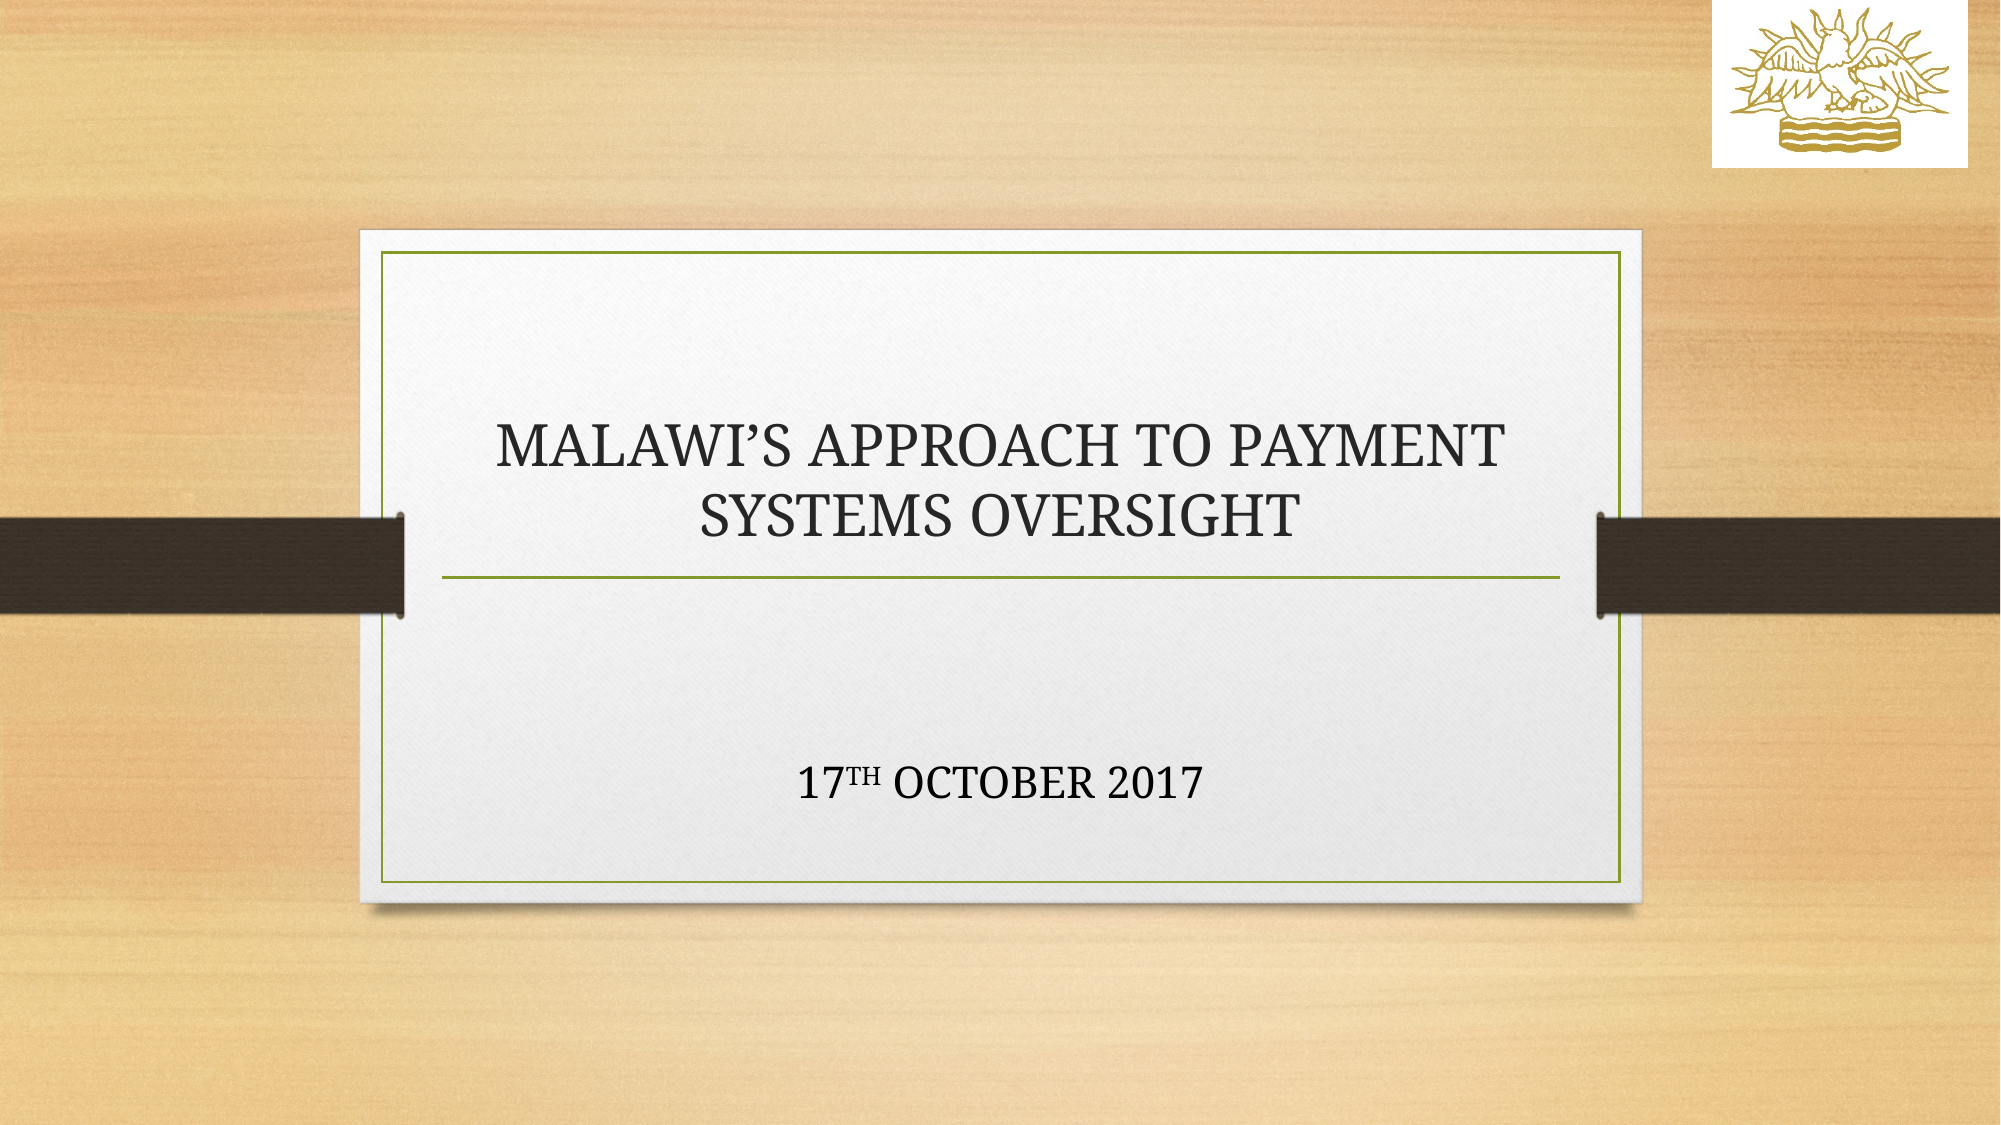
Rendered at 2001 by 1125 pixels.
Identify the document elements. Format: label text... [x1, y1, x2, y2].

picture [0, 0, 2001, 1125]
subtitle 17TH OCTOBER 2017 [441, 600, 1560, 817]
title MALAWI’S APPROACH TO PAYMENT SYSTEMS OVERSIGHT [441, 315, 1560, 556]
